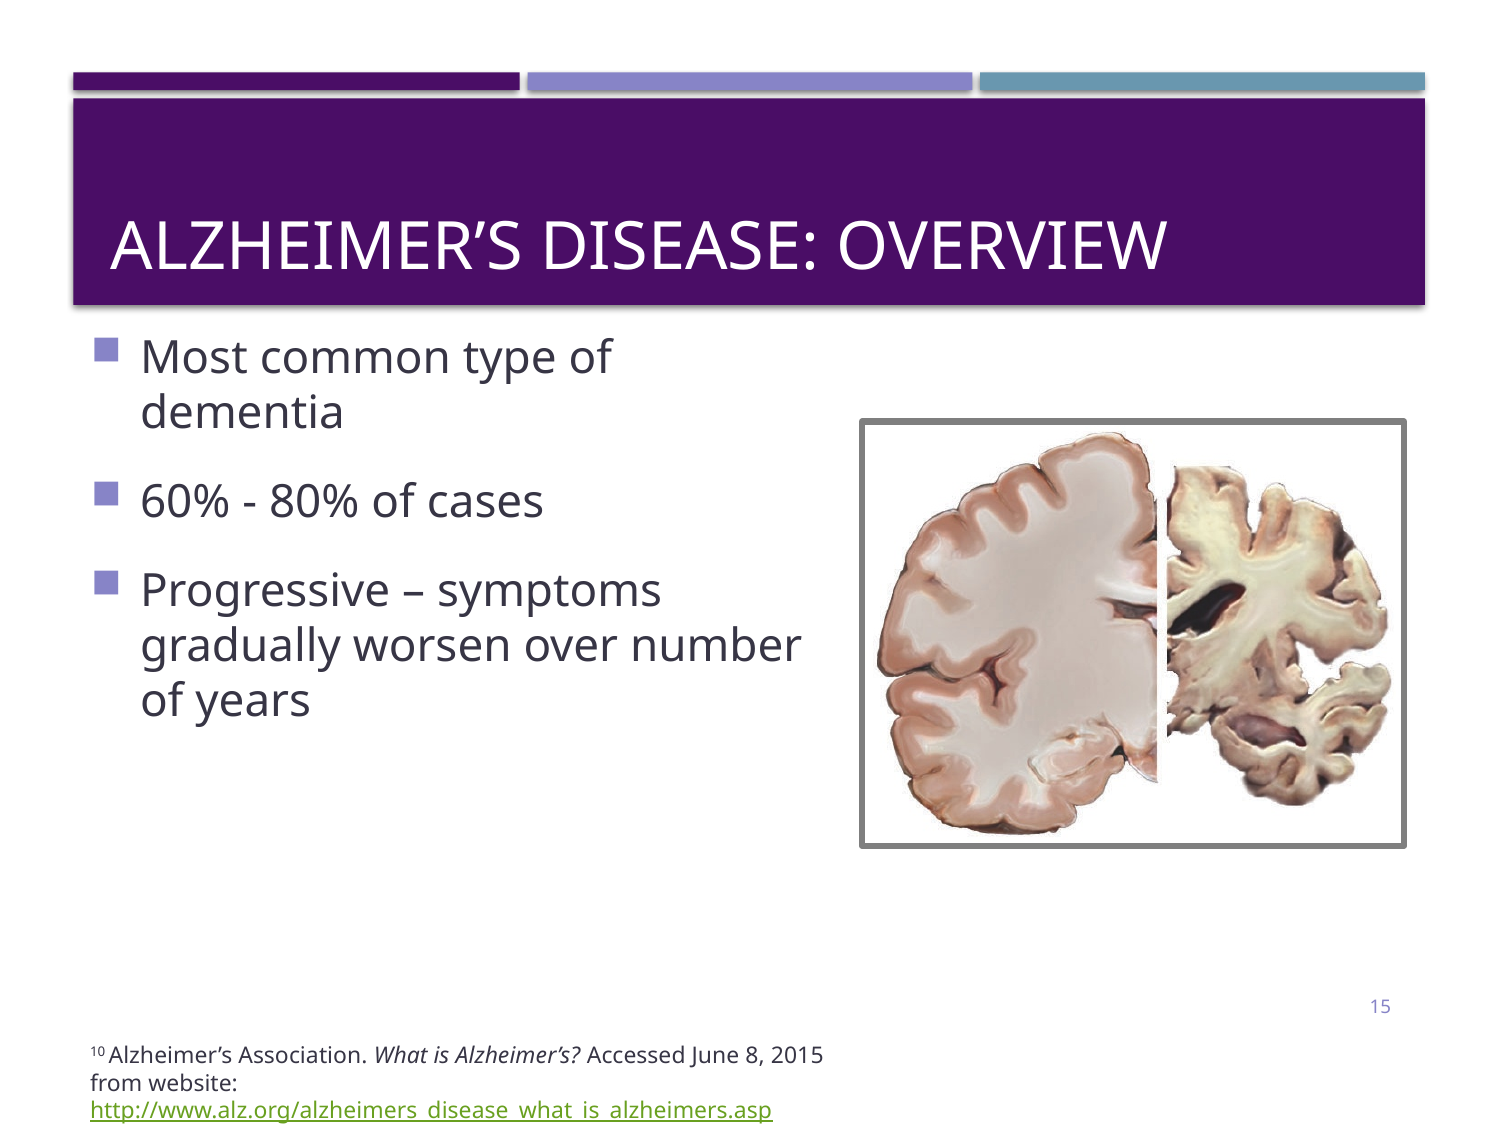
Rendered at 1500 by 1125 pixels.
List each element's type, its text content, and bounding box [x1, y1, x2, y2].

picture [864, 424, 1402, 844]
slide_number 15 [1279, 977, 1406, 1037]
list Most common type of dementia 60% - 80% of cases Progressive – symptoms gradually worsen over number of years 10 Alzheimer’s Association. What is Alzheimer’s? Accessed June 8, 2015 from website: http://www.alz.org/alzheimers_disease_what_is_alzheimers.asp [75, 562, 842, 982]
title Alzheimer’s Disease: Overview [95, 112, 1406, 291]
